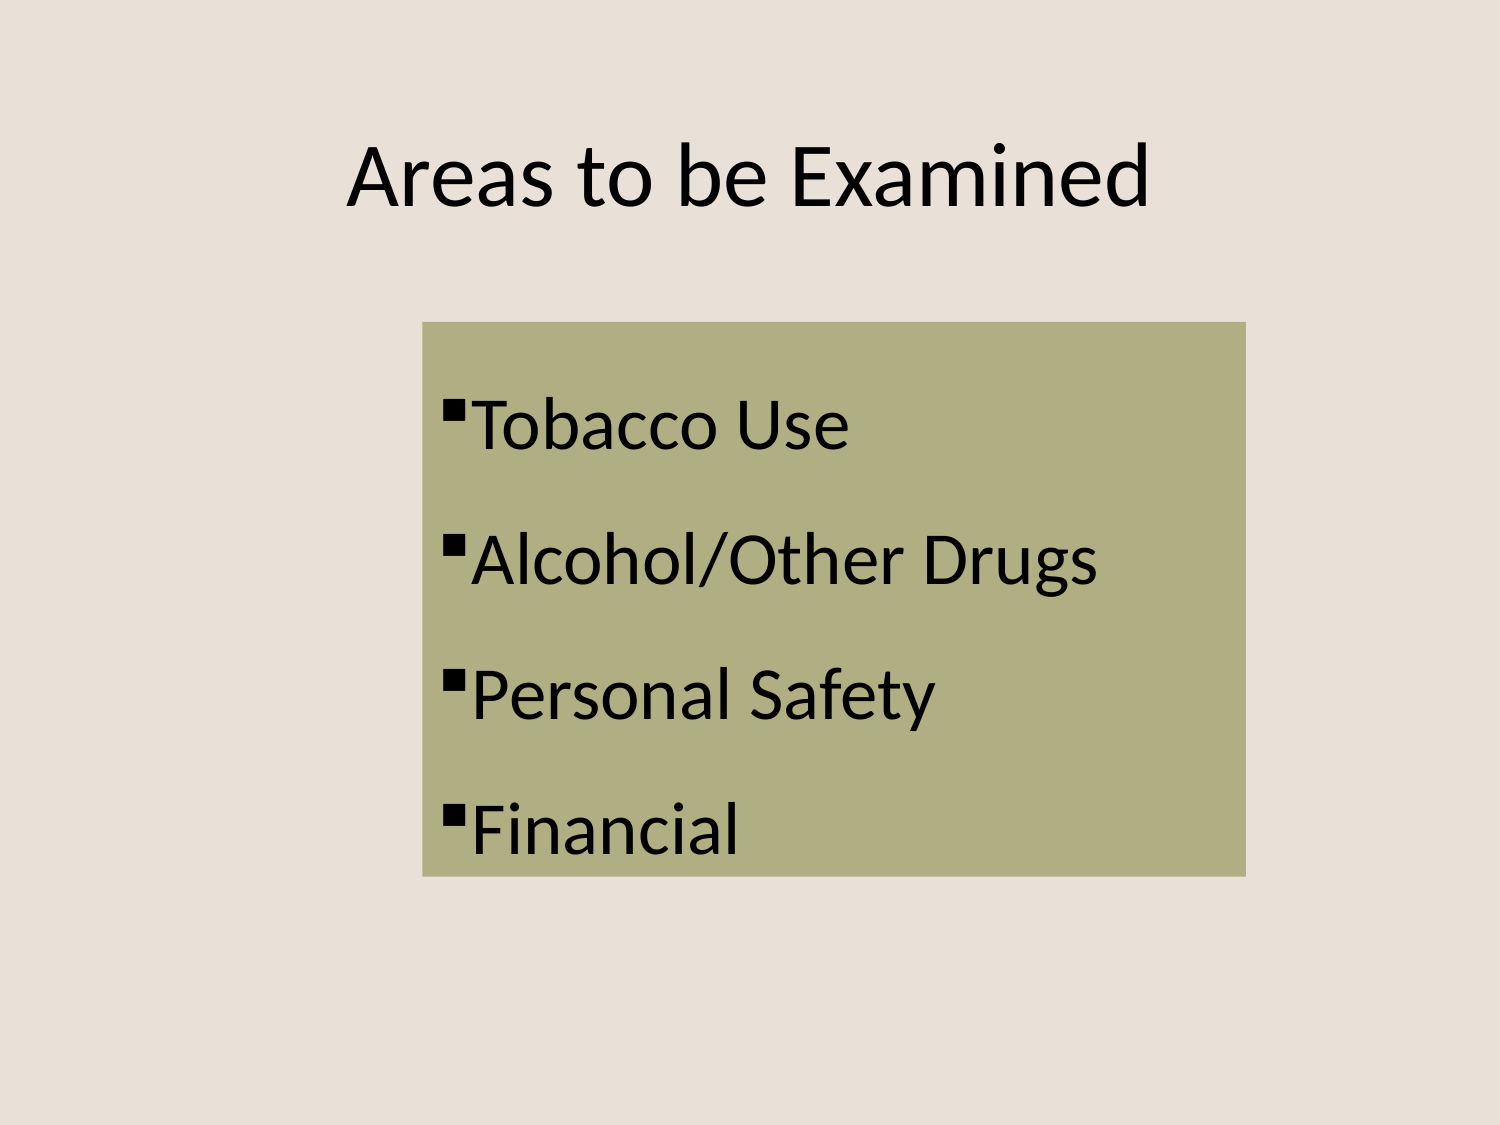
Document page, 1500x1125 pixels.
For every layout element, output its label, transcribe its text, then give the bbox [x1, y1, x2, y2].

text_box Tobacco Use Alcohol/Other Drugs Personal Safety Financial [422, 321, 1246, 877]
title Areas to be Examined [75, 107, 1425, 233]
